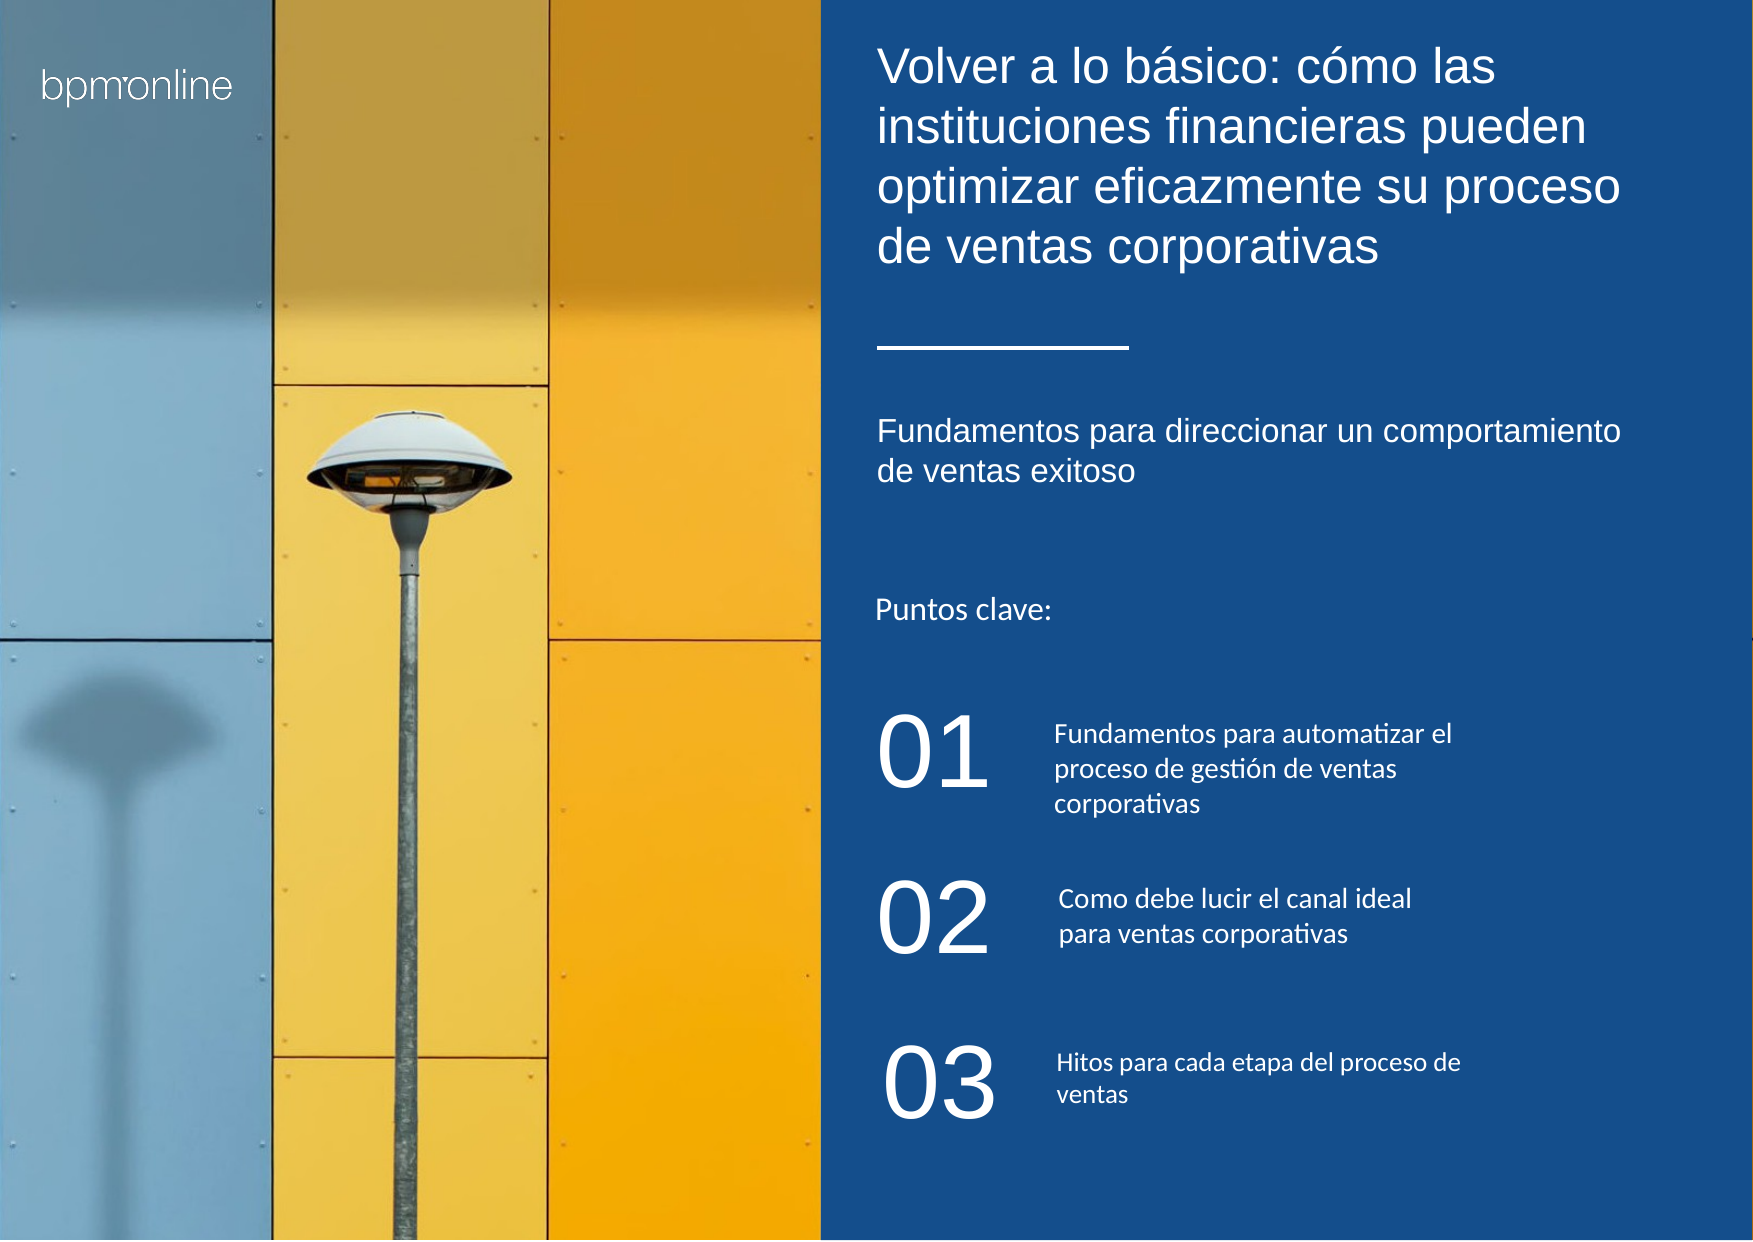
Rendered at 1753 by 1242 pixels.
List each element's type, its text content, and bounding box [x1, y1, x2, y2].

text_box 01 02 03 [874, 683, 1001, 1141]
text_box [41, 68, 234, 108]
text_box Fundamentos para direccionar un comportamiento de ventas exitoso [874, 408, 1651, 454]
text_box Fundamentos para automatizar el proceso de gestión de ventas corporativas [1052, 714, 1541, 781]
text_box Hitos para cada etapa del proceso de ventas [1056, 1044, 1516, 1096]
text_box Volver a lo básico: cómo las instituciones financieras pueden optimizar eficazmente su proceso de ventas corporativas [874, 33, 1691, 289]
text_box Puntos clave: [874, 586, 1096, 629]
text_box [0, 0, 820, 1241]
text_box [820, 0, 1753, 1241]
text_box Como debe lucir el canal ideal para ventas corporativas [1056, 879, 1460, 947]
